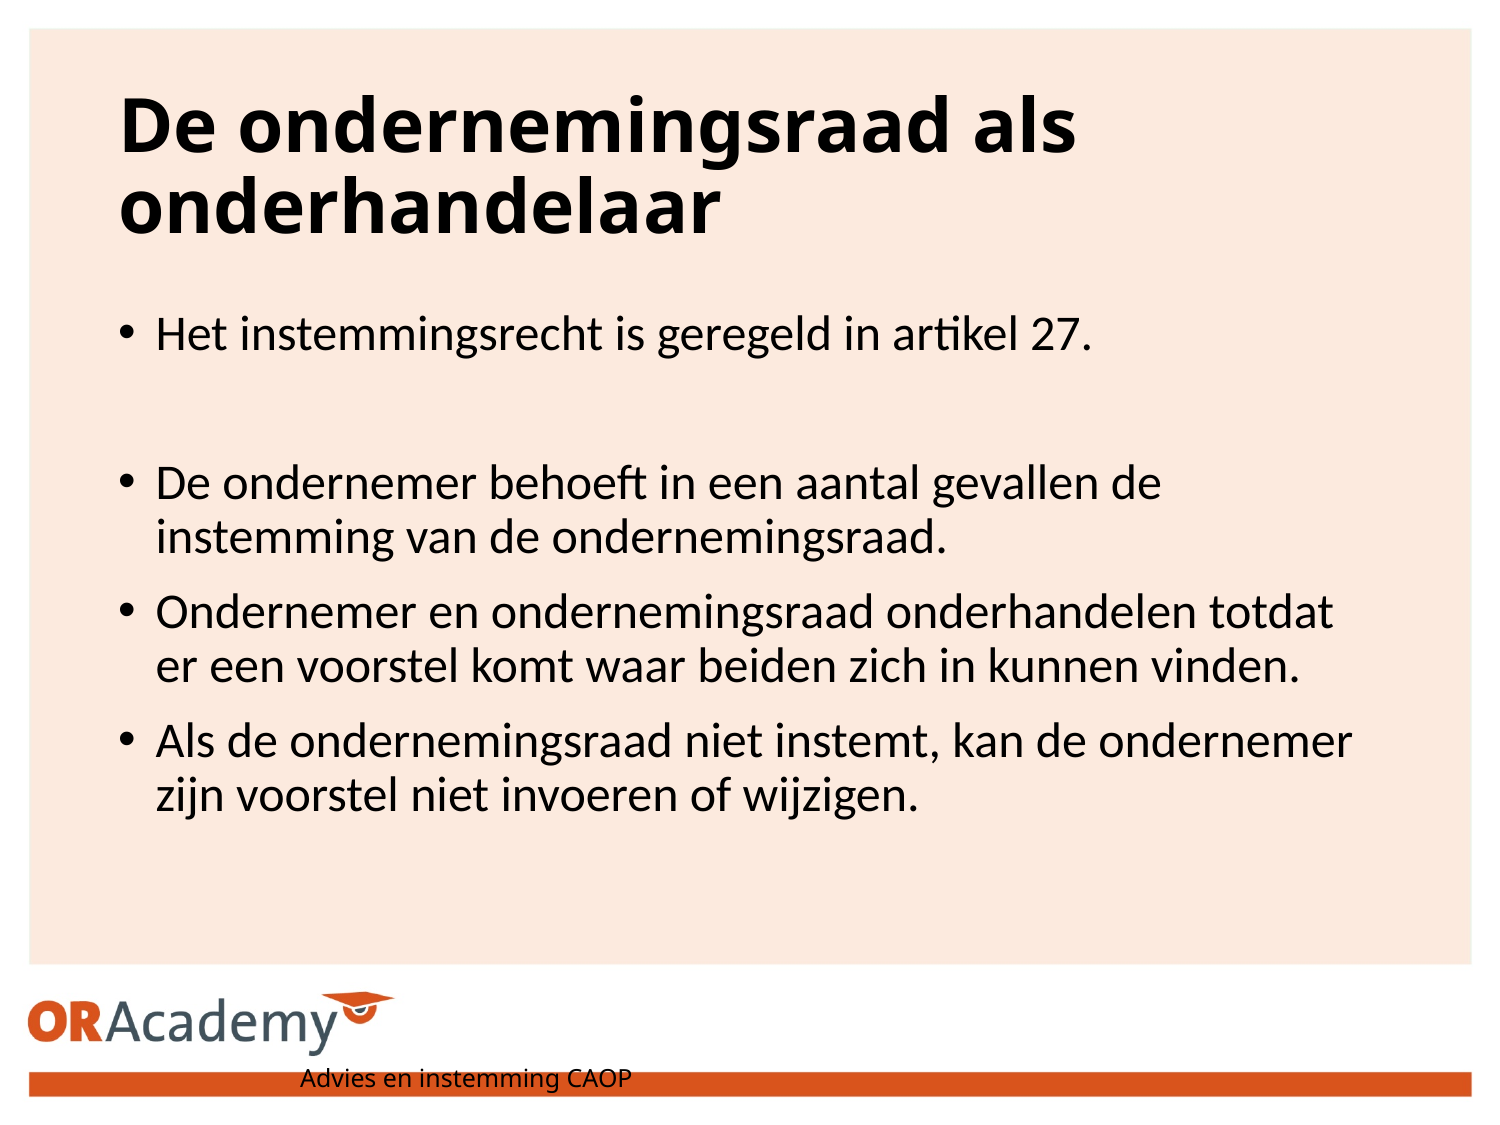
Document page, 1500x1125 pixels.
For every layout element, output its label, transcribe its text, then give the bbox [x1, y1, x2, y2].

list Het instemmingsrecht is geregeld in artikel 27. De ondernemer behoeft in een aantal gevallen de instemming van de ondernemingsraad. Ondernemer en ondernemingsraad onderhandelen totdat er een voorstel komt waar beiden zich in kunnen vinden. Als de ondernemingsraad niet instemt, kan de ondernemer zijn voorstel niet invoeren of wijzigen. [103, 299, 1397, 1014]
footer Advies en instemming CAOP [300, 1062, 1325, 1100]
title De ondernemingsraad als onderhandelaar [103, 59, 1397, 278]
picture [0, 0, 1500, 1125]
